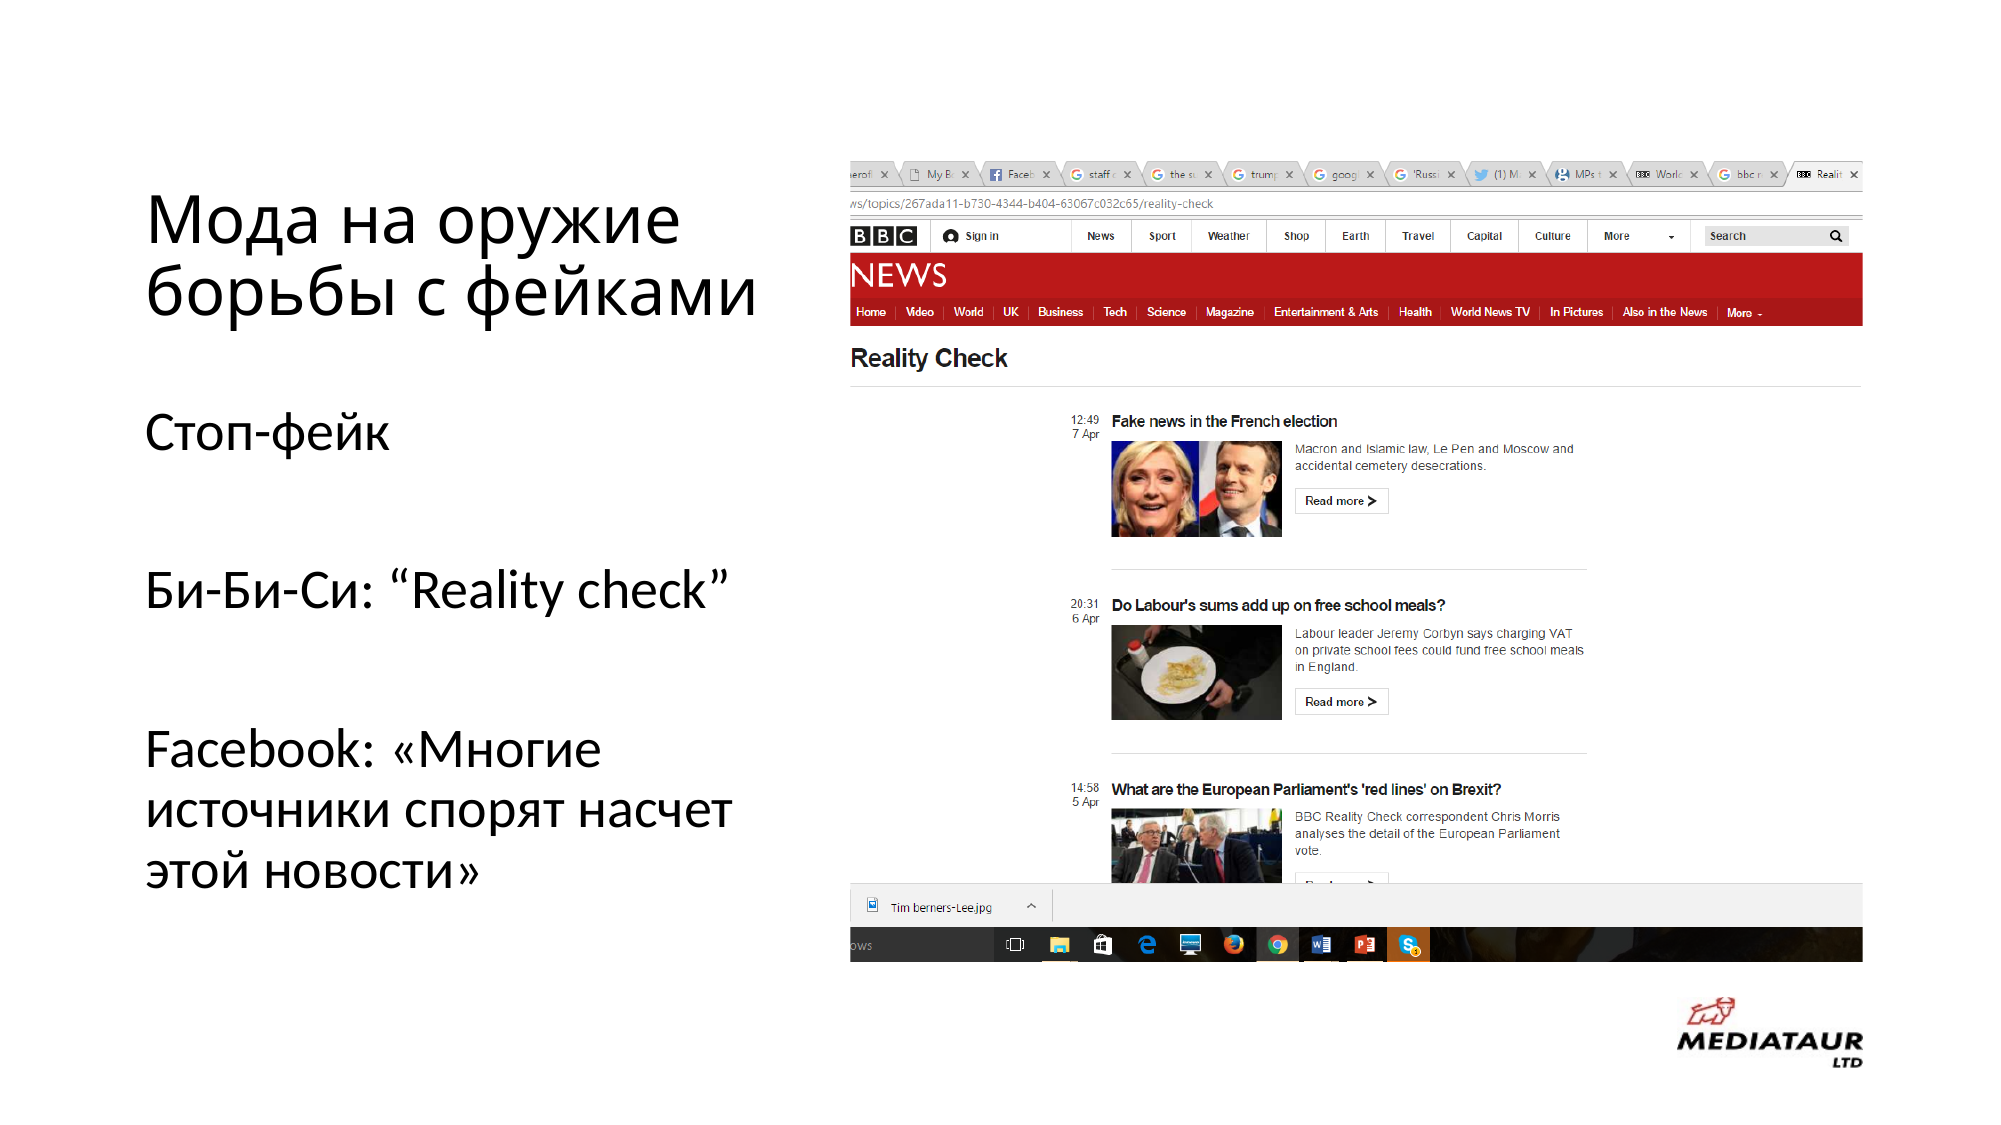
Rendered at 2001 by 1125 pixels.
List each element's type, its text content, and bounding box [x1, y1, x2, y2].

title Мода на оружие борьбы с фейками [137, 74, 784, 336]
list Стоп-фейк Би-Би-Си: “Reality check” Facebook: «Многие источники спорят насчет этой новости» [137, 336, 784, 964]
picture [850, 161, 1863, 962]
picture [1677, 996, 1863, 1083]
